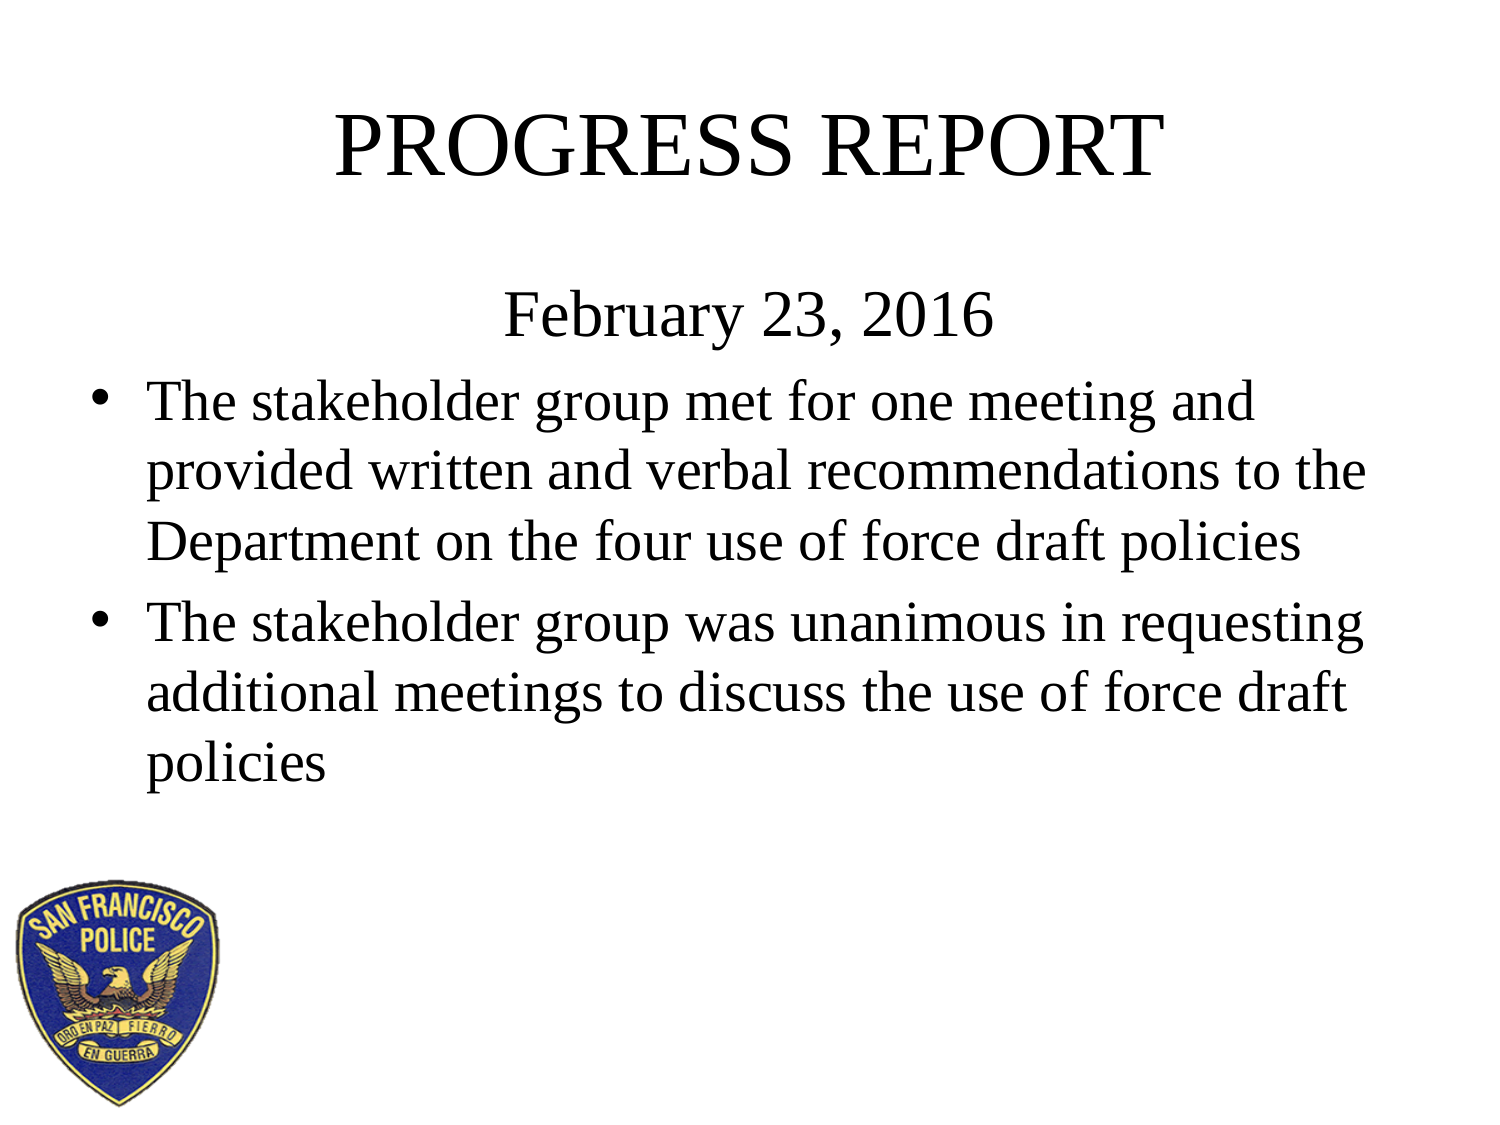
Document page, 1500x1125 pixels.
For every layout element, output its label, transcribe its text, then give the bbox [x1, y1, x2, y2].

picture [12, 875, 225, 1112]
list February 23, 2016 The stakeholder group met for one meeting and provided written and verbal recommendations to the Department on the four use of force draft policies The stakeholder group was unanimous in requesting additional meetings to discuss the use of force draft policies [75, 262, 1425, 1005]
title PROGRESS REPORT [75, 45, 1425, 233]
